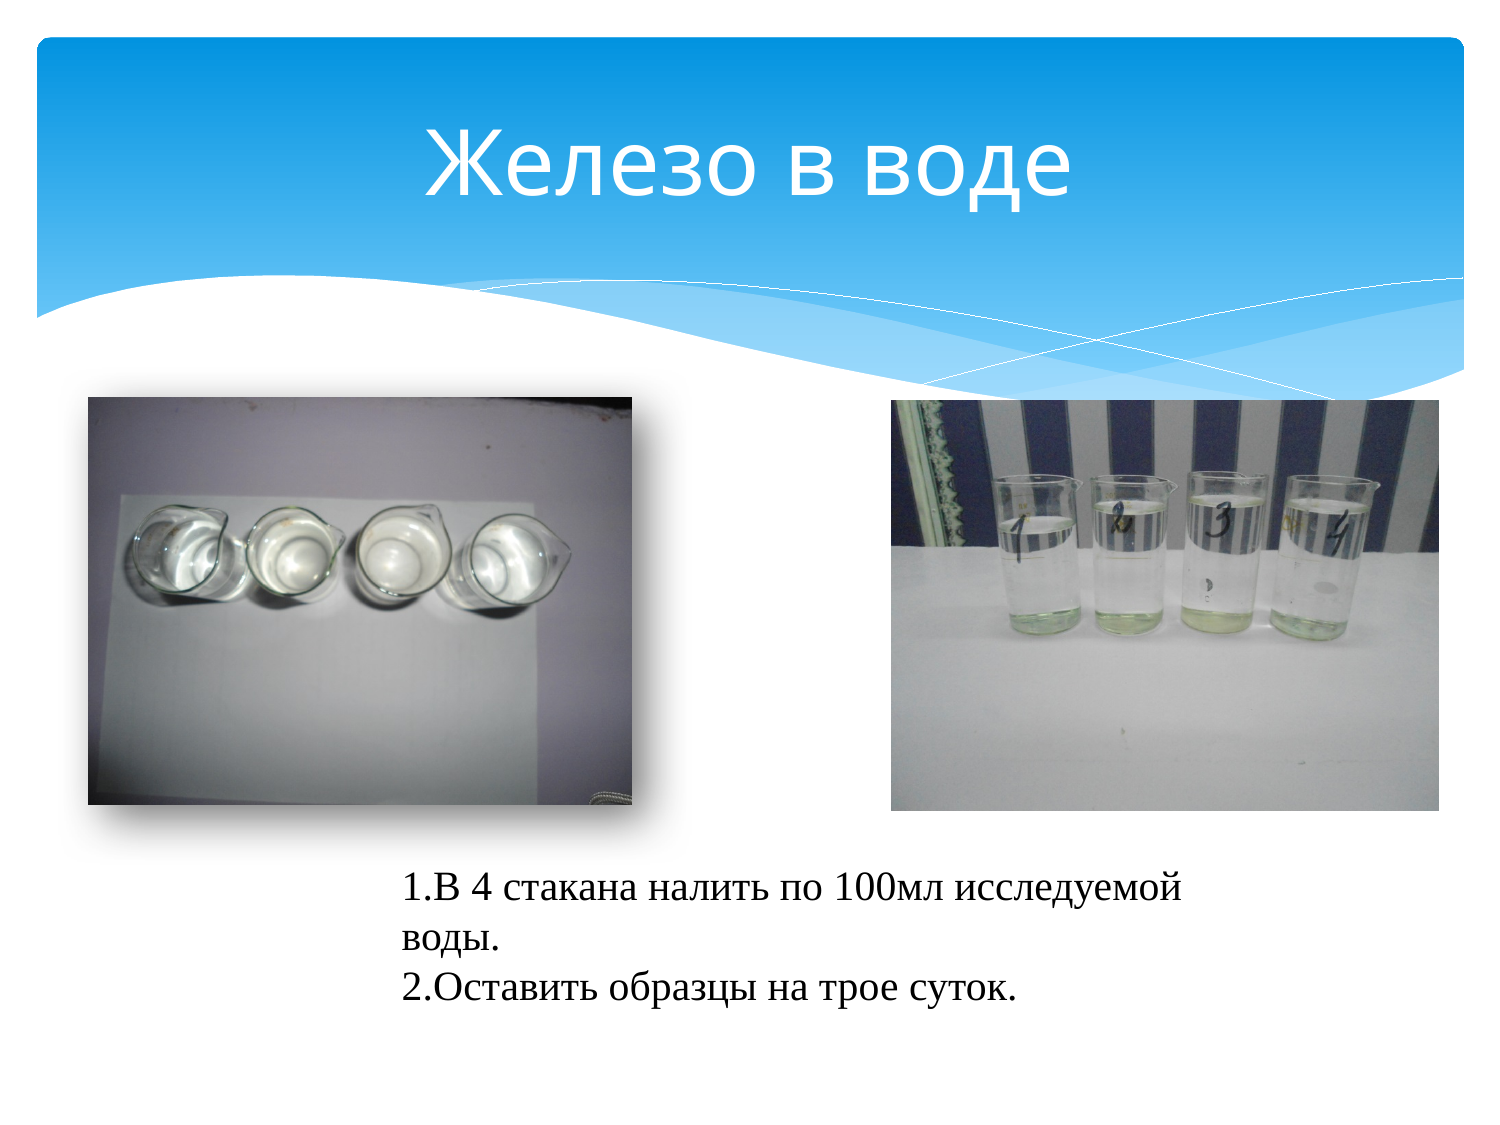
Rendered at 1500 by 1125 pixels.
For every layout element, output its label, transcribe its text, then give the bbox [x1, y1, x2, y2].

title Железо в воде [75, 55, 1425, 261]
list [891, 400, 1439, 811]
picture [88, 396, 633, 805]
text_box 1.В 4 стакана налить по 100мл исследуемой воды. 2.Оставить образцы на трое суток. [386, 850, 1243, 1016]
